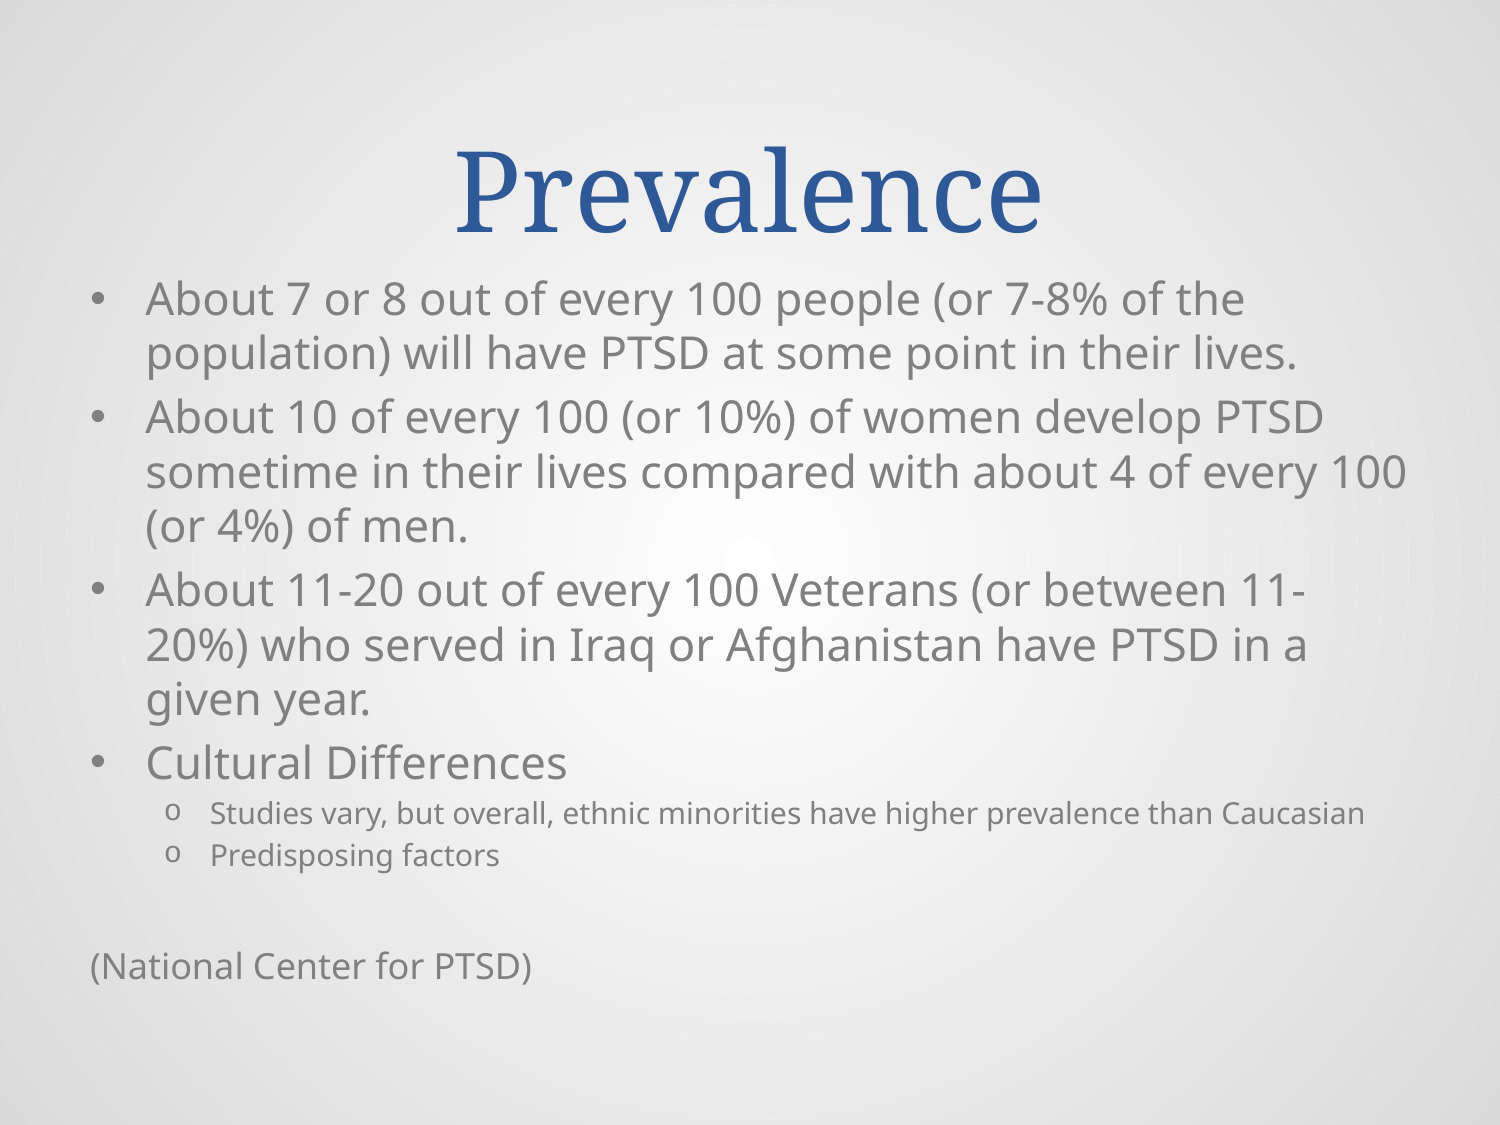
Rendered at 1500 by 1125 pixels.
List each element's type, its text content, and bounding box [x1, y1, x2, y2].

list About 7 or 8 out of every 100 people (or 7-8% of the population) will have PTSD at some point in their lives. About 10 of every 100 (or 10%) of women develop PTSD sometime in their lives compared with about 4 of every 100 (or 4%) of men. About 11-20 out of every 100 Veterans (or between 11-20%) who served in Iraq or Afghanistan have PTSD in a given year. Cultural Differences Studies vary, but overall, ethnic minorities have higher prevalence than Caucasian Predisposing factors (National Center for PTSD) [75, 263, 1425, 1005]
title Prevalence [75, 0, 1425, 263]
